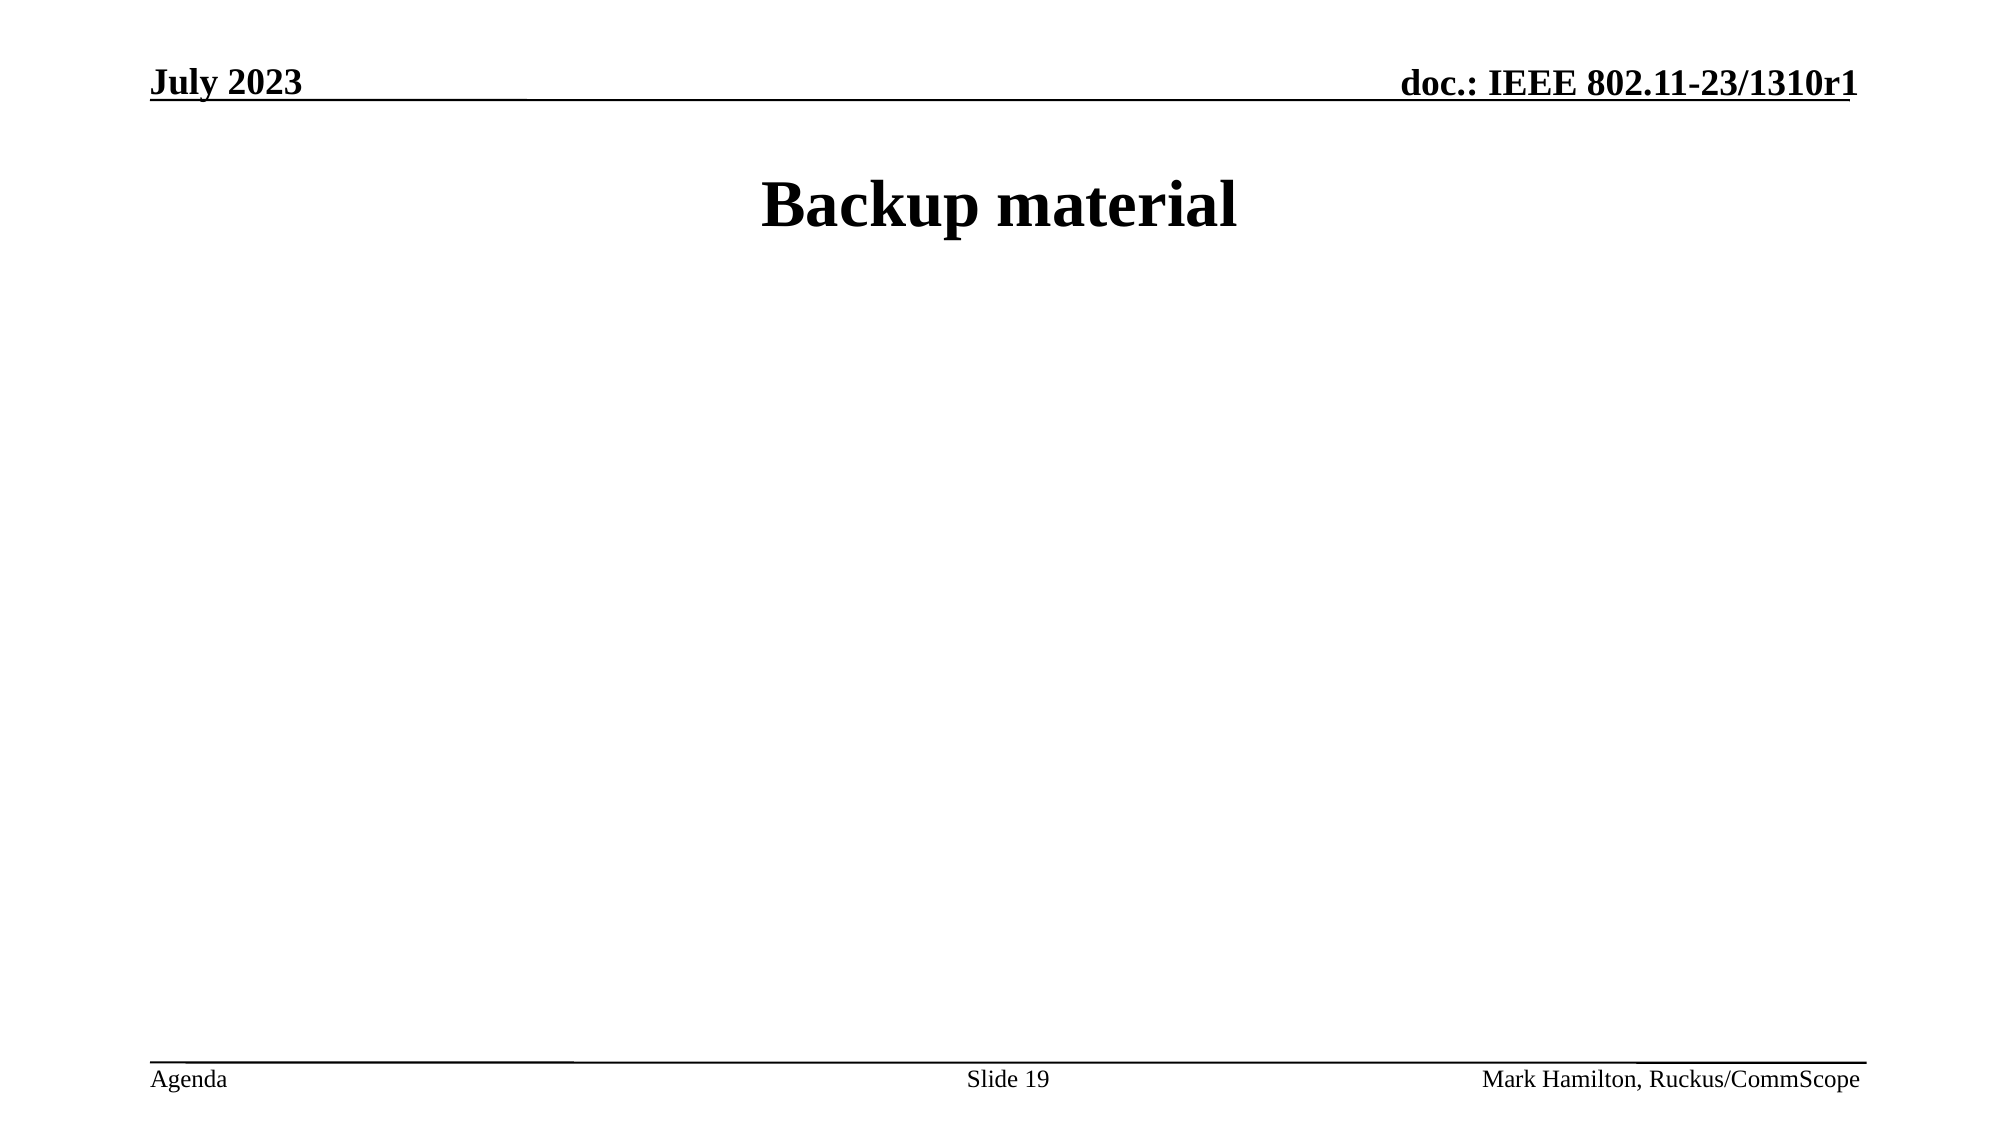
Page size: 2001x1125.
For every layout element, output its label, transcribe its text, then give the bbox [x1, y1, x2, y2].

title Backup material [149, 112, 1850, 288]
slide_number Slide 19 [950, 1061, 1067, 1123]
